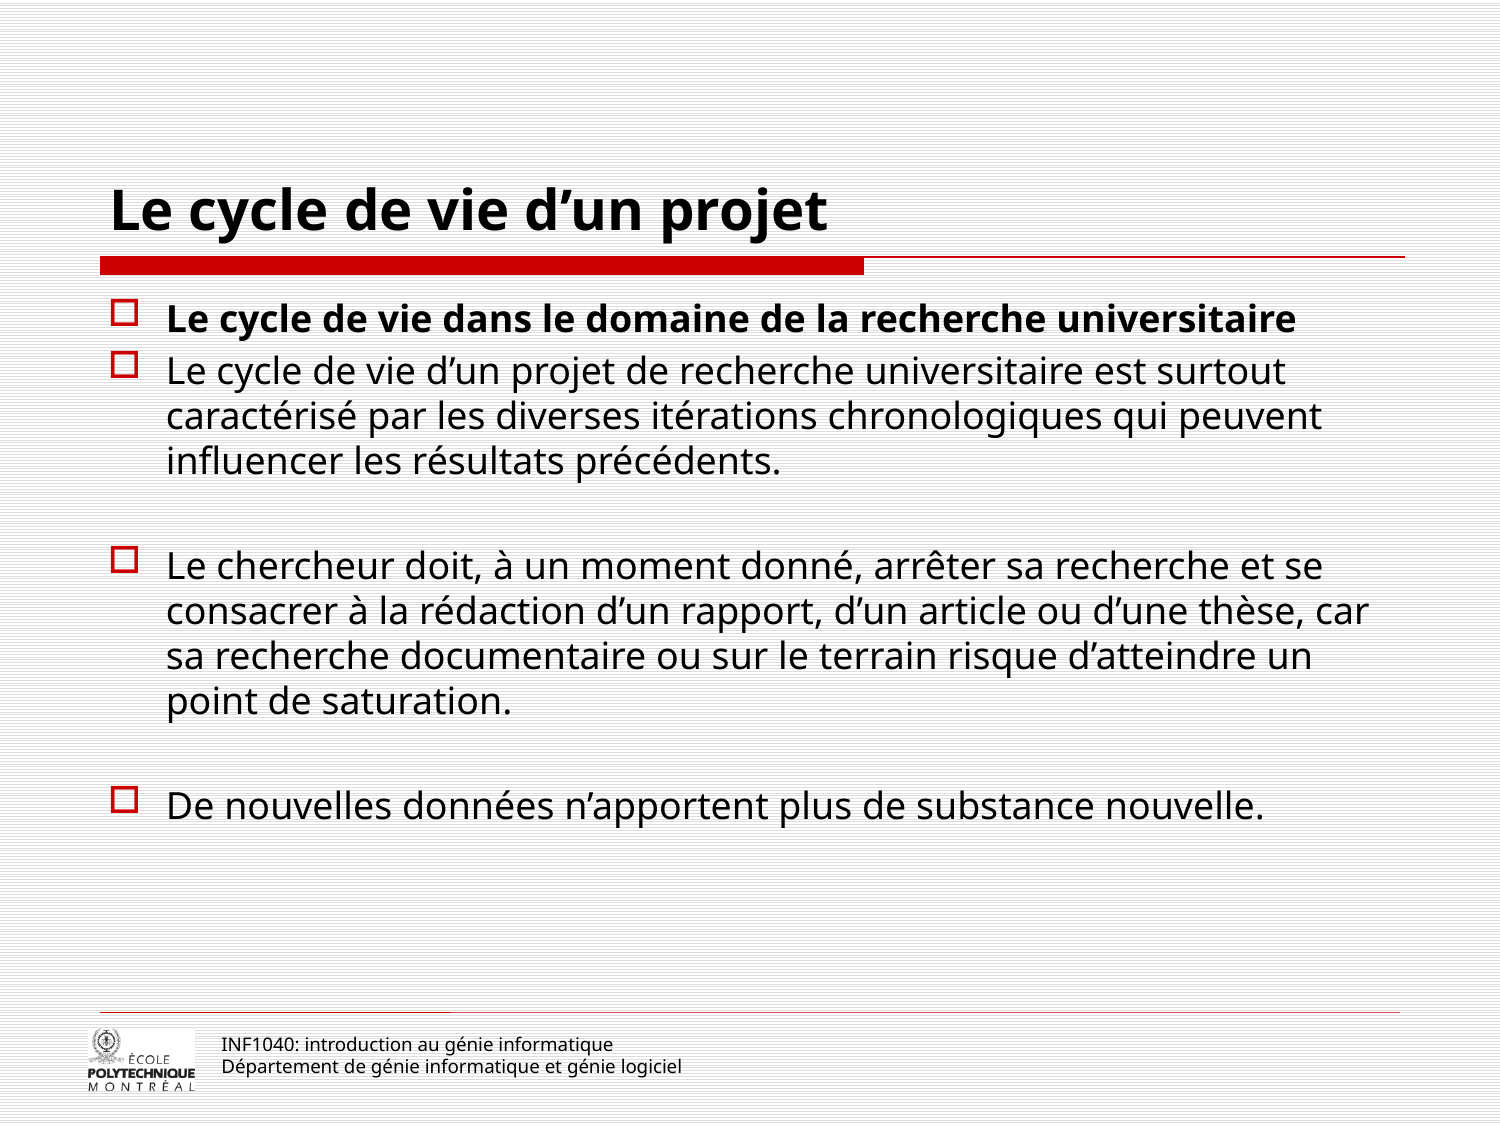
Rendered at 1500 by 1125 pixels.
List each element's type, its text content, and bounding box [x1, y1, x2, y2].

footer INF1040: introduction au génie informatique Département de génie informatique et génie logiciel [206, 1024, 988, 1101]
list Le cycle de vie dans le domaine de la recherche universitaire Le cycle de vie d’un projet de recherche universitaire est surtout caractérisé par les diverses itérations chronologiques qui peuvent influencer les résultats précédents. Le chercheur doit, à un moment donné, arrêter sa recherche et se consacrer à la rédaction d’un rapport, d’un article ou d’une thèse, car sa recherche documentaire ou sur le terrain risque d’atteindre un point de saturation. De nouvelles données n’apportent plus de substance nouvelle. [92, 287, 1406, 935]
picture [88, 1028, 195, 1091]
title Le cycle de vie d’un projet [94, 50, 1407, 250]
